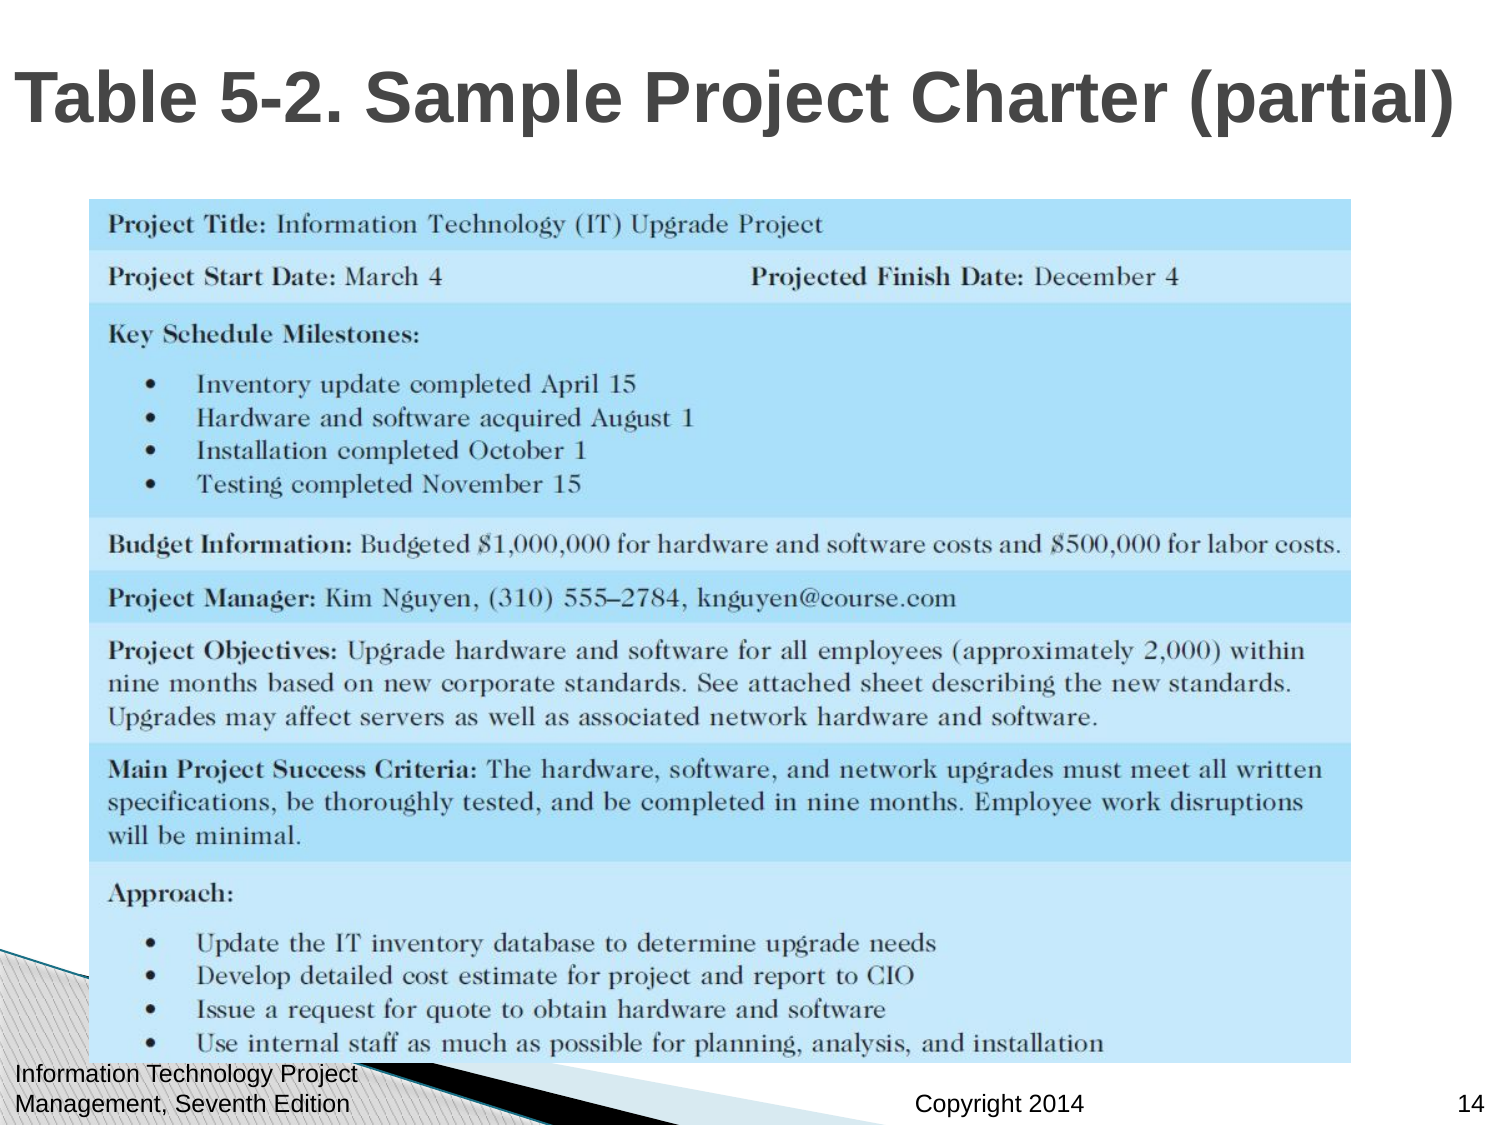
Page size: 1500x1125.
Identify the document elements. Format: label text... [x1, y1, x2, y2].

picture [88, 199, 1352, 1063]
title Table 5-2. Sample Project Charter (partial) [0, 0, 1500, 188]
footer Information Technology Project Management, Seventh Edition [0, 1065, 425, 1125]
slide_number 14 [1408, 1065, 1500, 1125]
